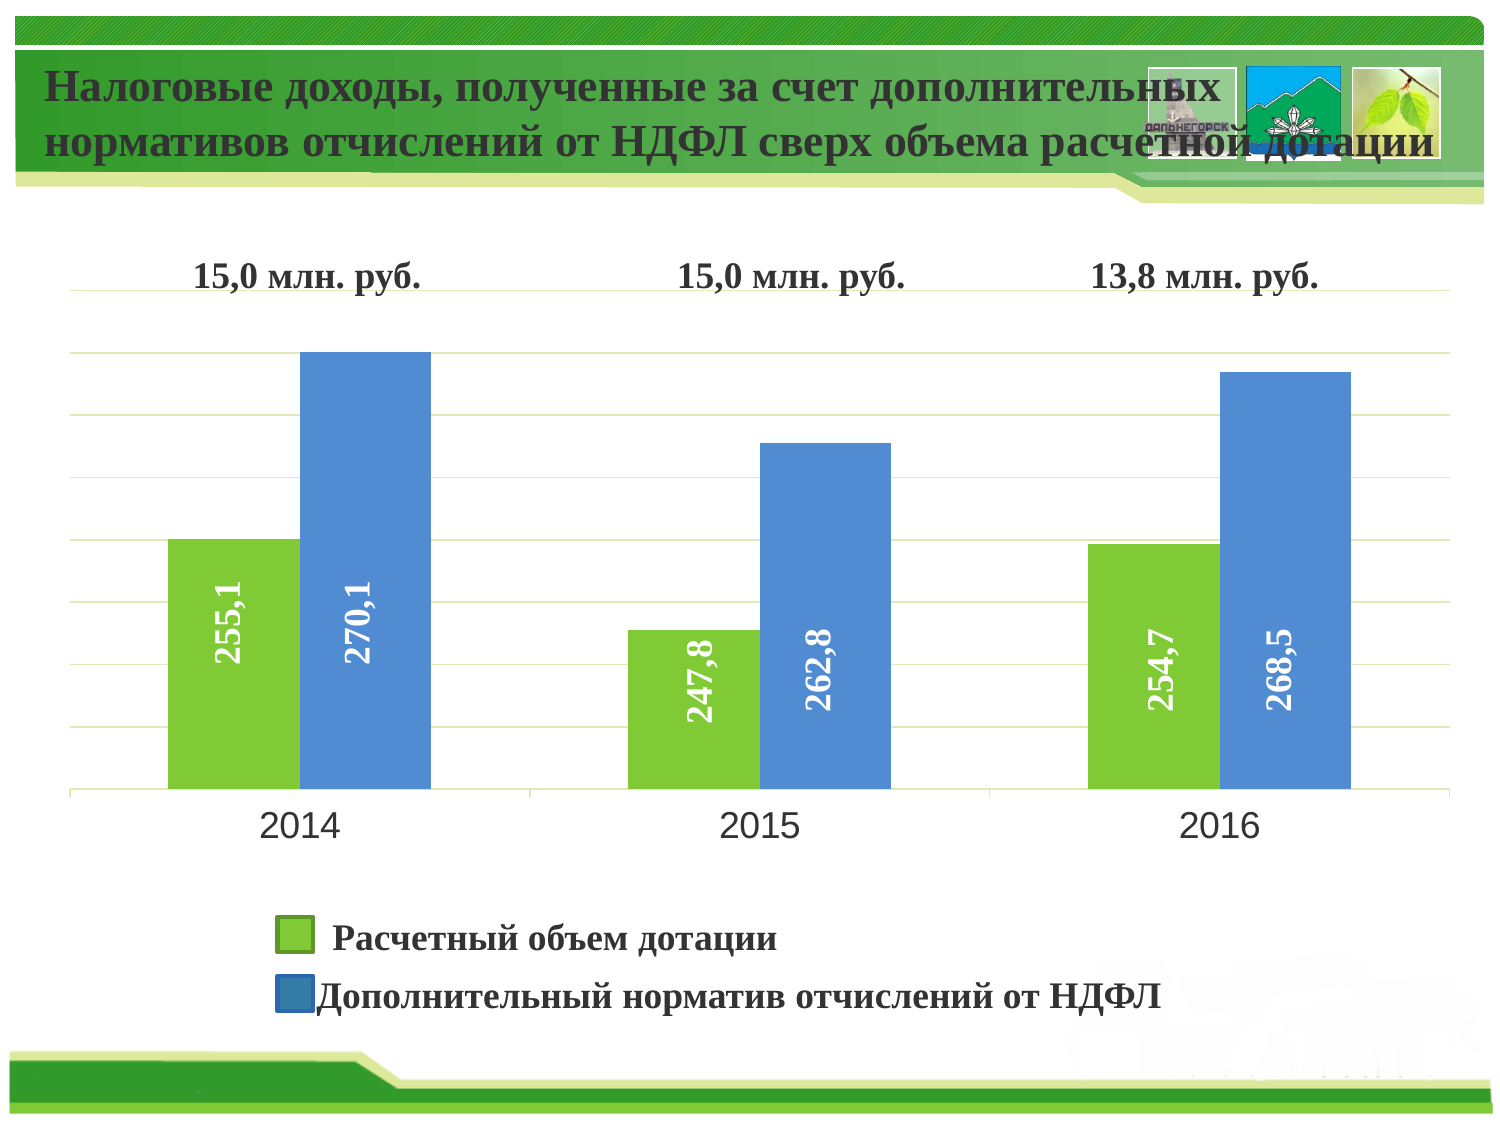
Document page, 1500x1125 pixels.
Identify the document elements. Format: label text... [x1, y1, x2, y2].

chart [40, 278, 1479, 858]
text_box [275, 974, 289, 1013]
title Налоговые доходы, полученные за счет дополнительных нормативов отчислений от НДФЛ сверх объема расчетной дотации [29, 38, 1483, 182]
text_box 15,0 млн. руб. [525, 243, 938, 277]
picture [0, 918, 1500, 1125]
text_box [275, 915, 289, 954]
text_box Расчетный объем дотации [289, 905, 821, 964]
text_box 15,0 млн. руб. [41, 243, 525, 277]
text_box Дополнительный норматив отчислений от НДФЛ [289, 964, 1199, 1024]
text_box 13,8 млн. руб. [938, 243, 1471, 277]
